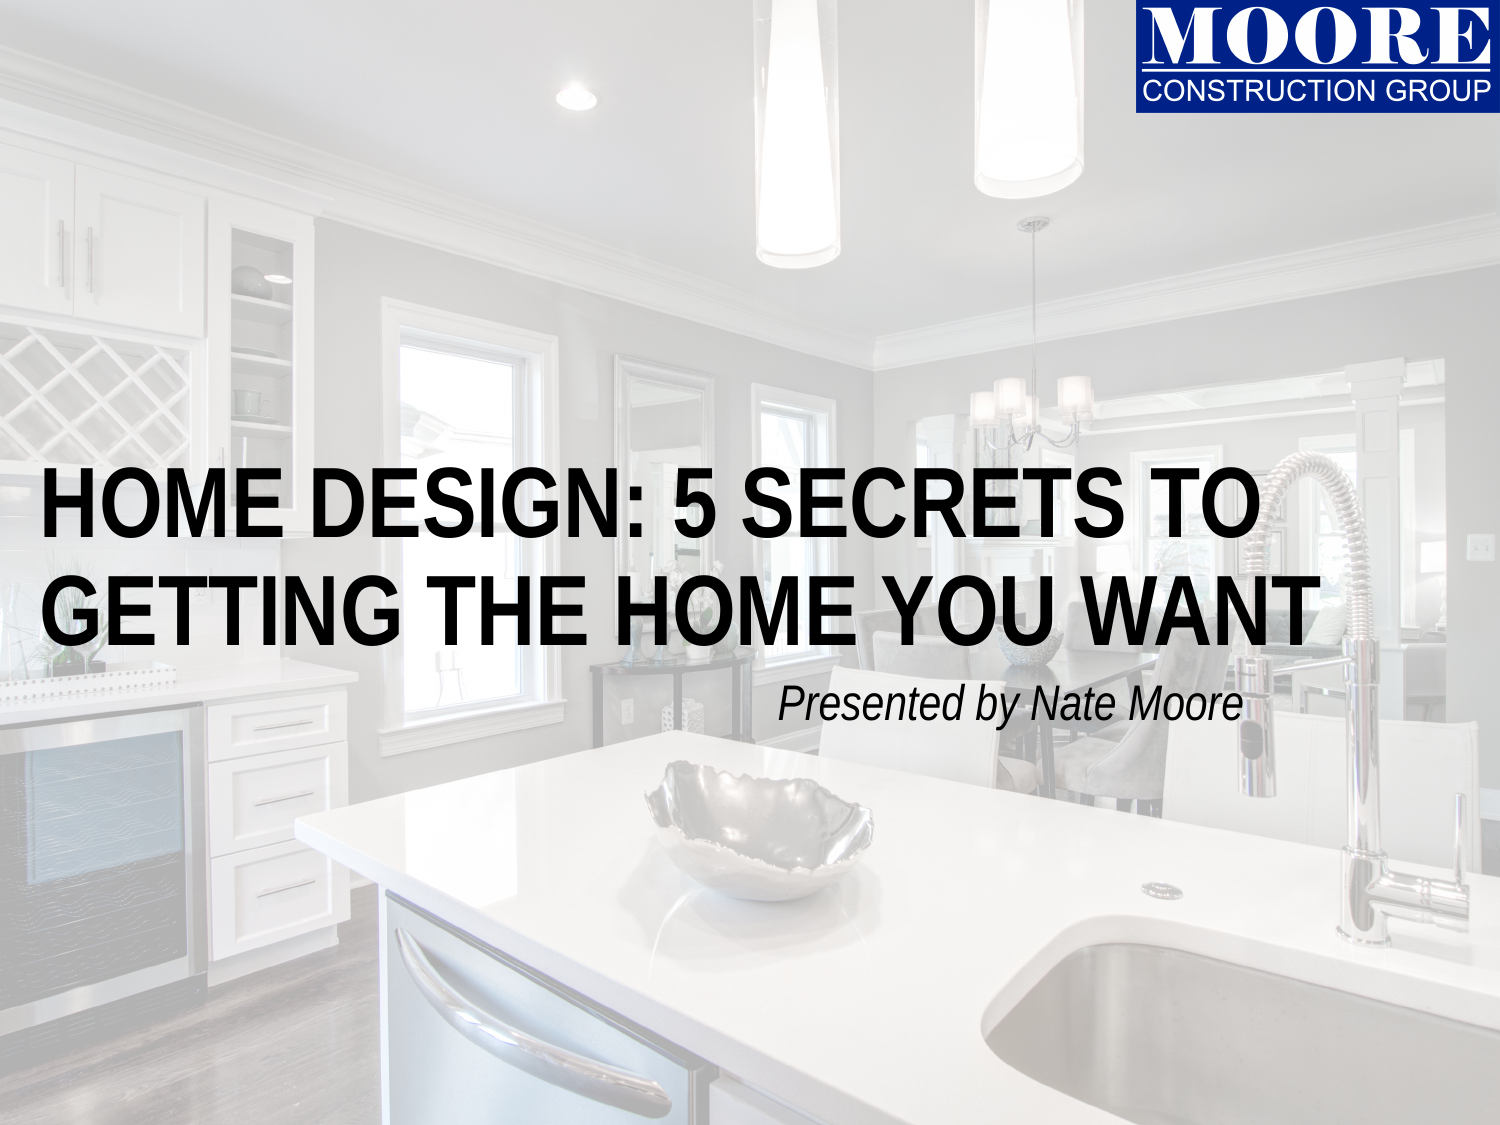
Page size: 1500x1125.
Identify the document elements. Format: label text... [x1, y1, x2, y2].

picture [1136, 0, 1500, 113]
title HOME DESIGN: 5 SECRETS TO GETTING THE HOME YOU WANT [24, 549, 1463, 676]
subtitle Presented by Nate Moore [762, 674, 1500, 788]
